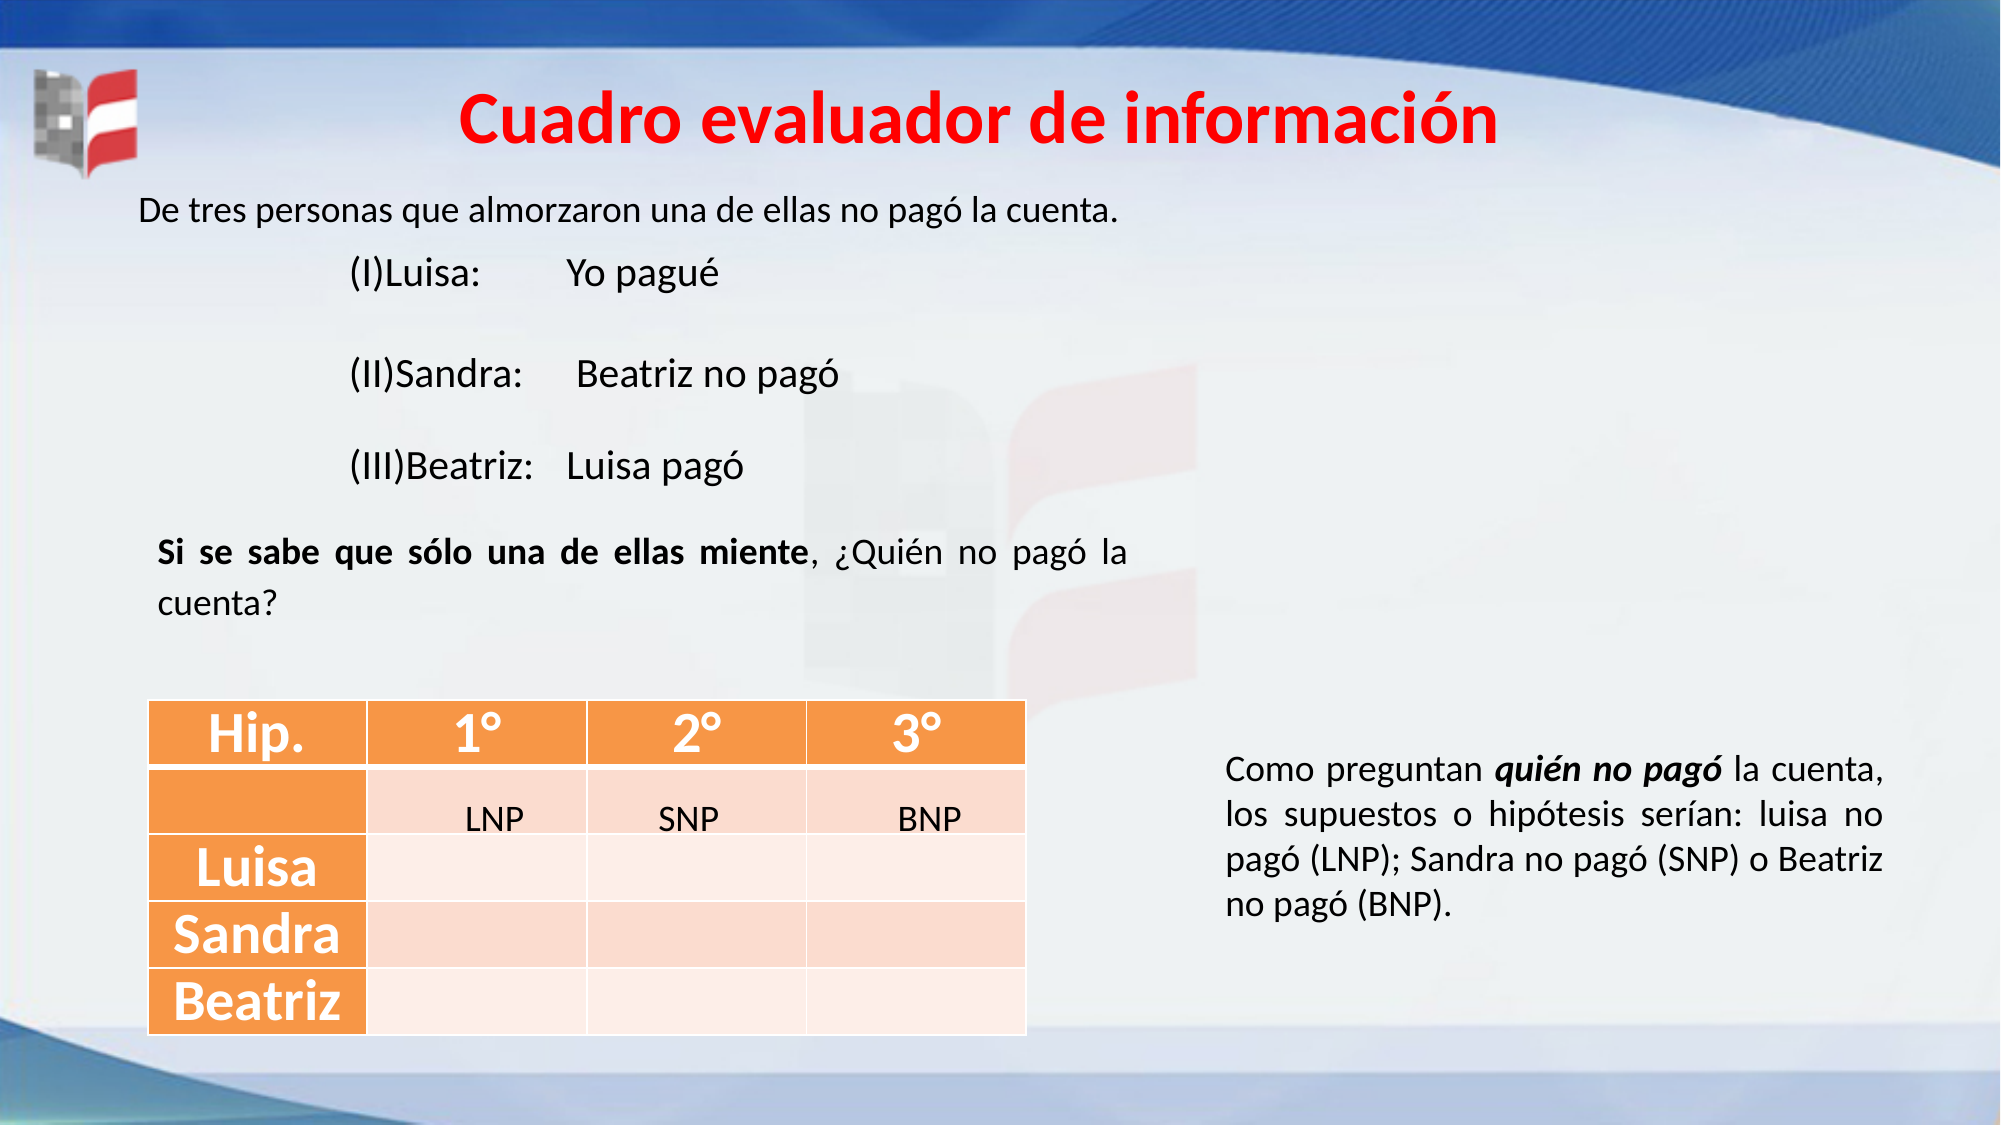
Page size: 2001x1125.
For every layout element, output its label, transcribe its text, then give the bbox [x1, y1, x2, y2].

table_header 1° [368, 701, 586, 764]
table_cell [588, 969, 806, 1034]
table_header Yo pagué [555, 249, 886, 350]
table_cell [368, 835, 586, 900]
text_box Si se sabe que sólo una de ellas miente, ¿Quién no pagó la cuenta? [142, 512, 1143, 631]
table_cell Luisa [149, 835, 366, 900]
table_cell [368, 969, 586, 1034]
table_cell [807, 902, 1025, 967]
table_cell [807, 770, 1025, 833]
table_header Hip. [149, 701, 366, 764]
table_cell [588, 835, 806, 900]
text_box LNP [450, 779, 540, 847]
table_header (I)Luisa: [338, 249, 555, 350]
table_header 3° [807, 701, 1025, 764]
table_cell (II)Sandra: [338, 350, 555, 442]
table_cell [588, 902, 806, 967]
table_cell [807, 835, 1025, 900]
table_cell [368, 902, 586, 967]
table_cell [807, 969, 1025, 1034]
text_box BNP [882, 779, 977, 847]
text_box Cuadro evaluador de información [370, 48, 1533, 167]
text_box Como preguntan quién no pagó la cuenta, los supuestos o hipótesis serían: luisa no pagó (LNP); Sandra no pagó (SNP) o Beatriz no pagó (BNP). [1210, 736, 1899, 931]
table_cell Beatriz [149, 969, 366, 1034]
text_box SNP [642, 779, 735, 847]
table_cell (III)Beatriz: [338, 442, 555, 512]
table_cell Beatriz no pagó [555, 350, 886, 442]
table_cell [149, 770, 366, 833]
text_box De tres personas que almorzaron una de ellas no pagó la cuenta. [123, 177, 1211, 238]
table_cell [588, 770, 806, 833]
table_header 2° [588, 701, 806, 764]
table_cell Luisa pagó [555, 442, 886, 512]
picture [0, 0, 2001, 1125]
table_cell Sandra [149, 902, 366, 967]
table_cell [368, 770, 586, 833]
